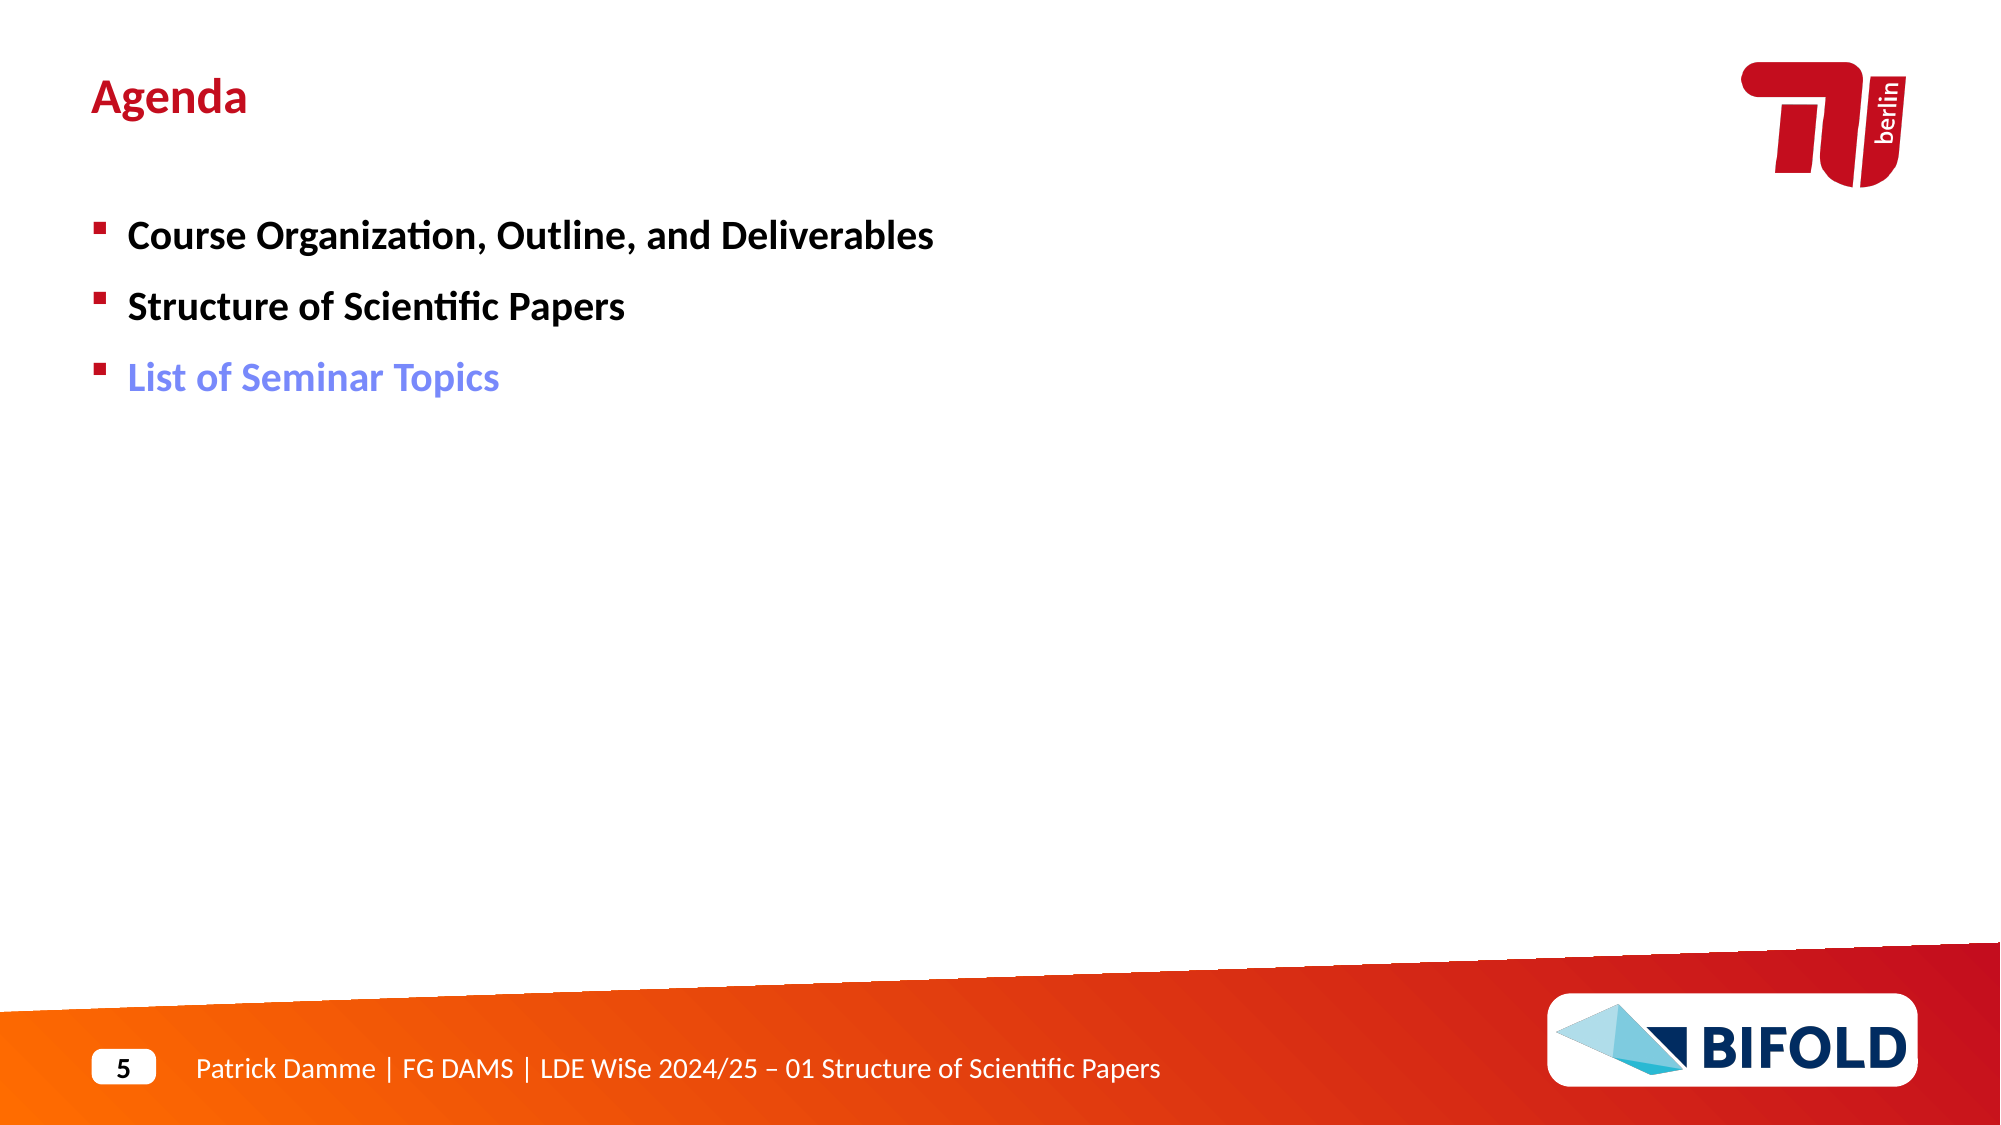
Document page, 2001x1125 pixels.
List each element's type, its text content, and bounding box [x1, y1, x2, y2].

list Course Organization, Outline, and Deliverables Structure of Scientific Papers List of Seminar Topics [90, 208, 1908, 948]
list Agenda [91, 65, 1455, 183]
picture [1741, 62, 1906, 188]
picture [1556, 1004, 1906, 1075]
